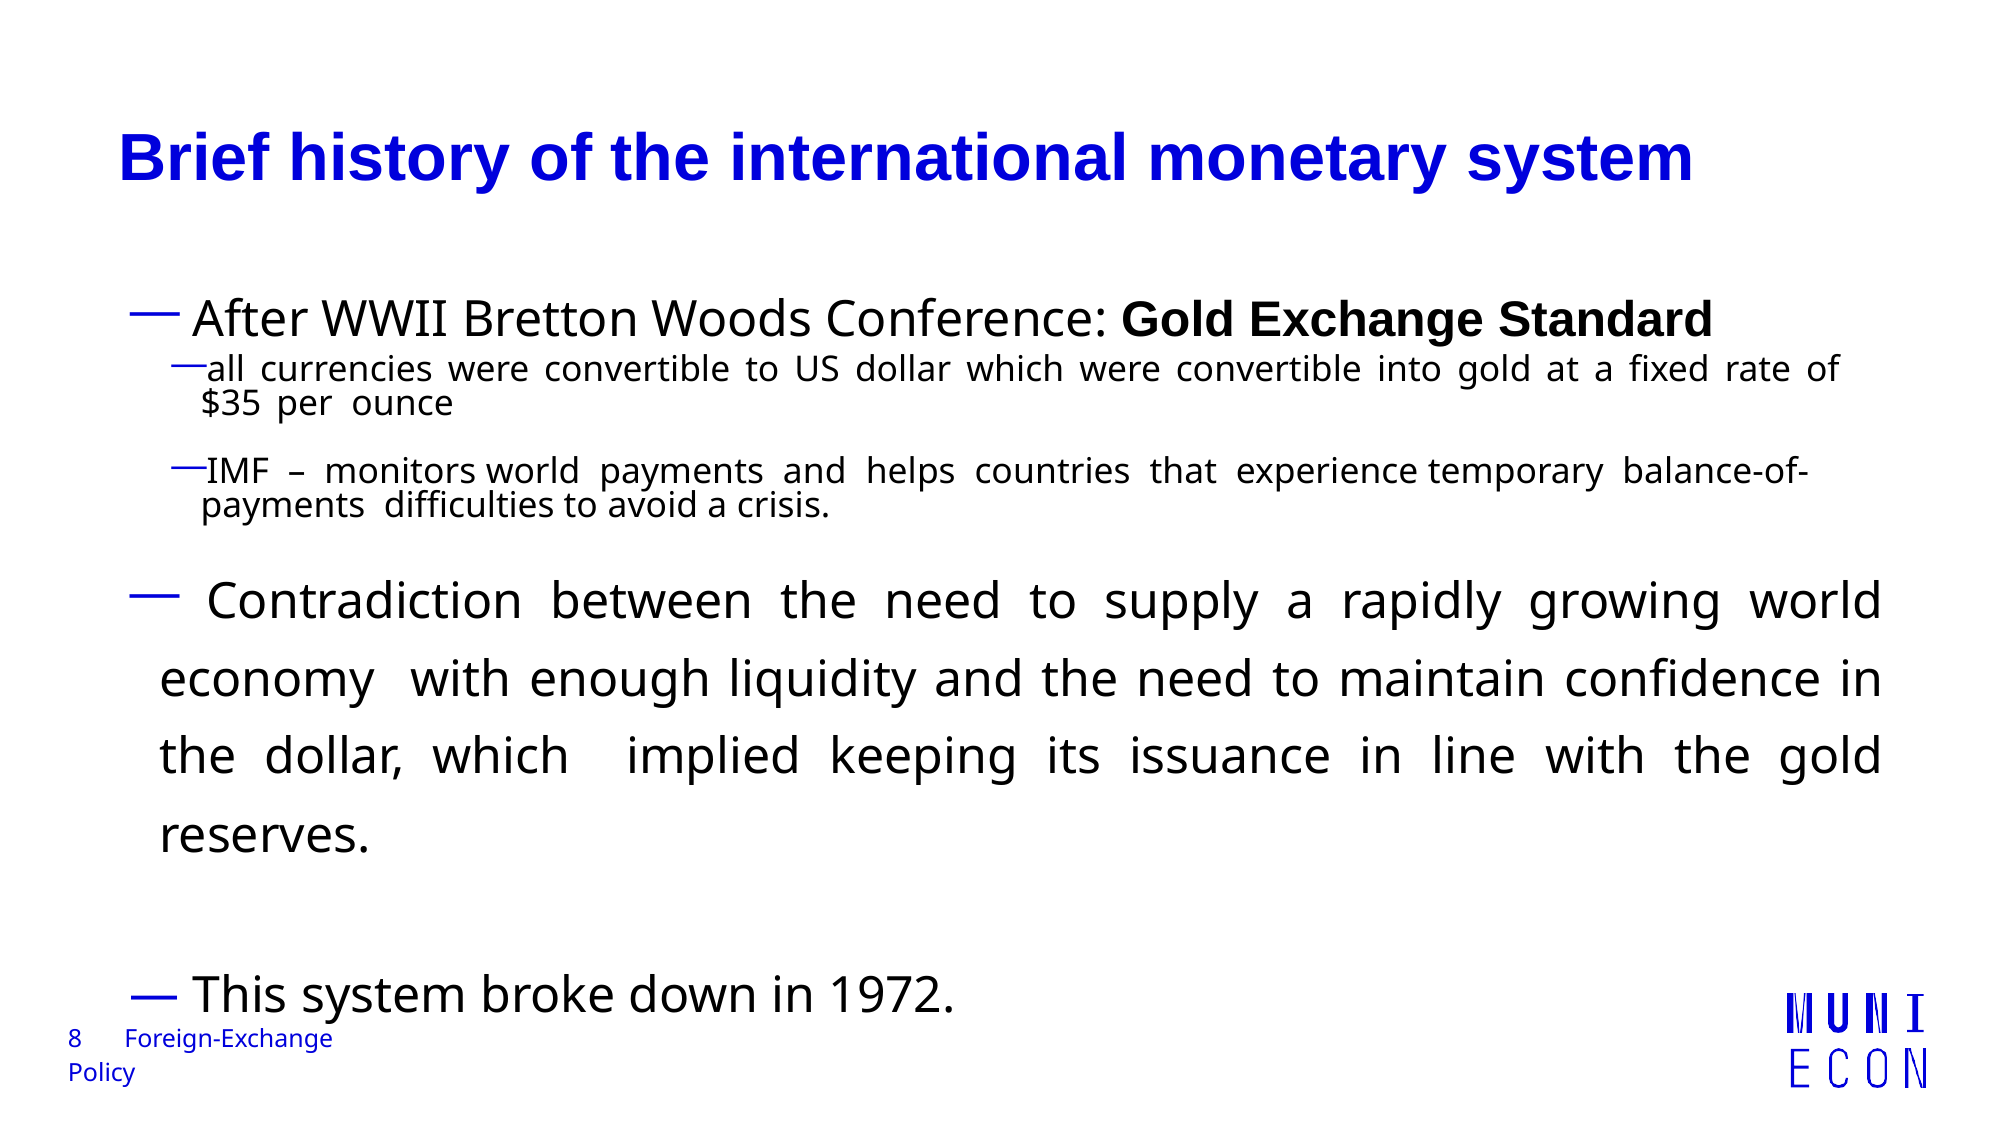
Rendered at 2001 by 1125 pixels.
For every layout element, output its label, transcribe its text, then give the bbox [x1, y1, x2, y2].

text_box After WWII Bretton Woods Conference: Gold Exchange Standard all currencies were convertible to US dollar which were convertible into gold at a fixed rate of $35 per ounce IMF – monitors world payments and helps countries that experience temporary balance-of-payments difficulties to avoid a crisis. Contradiction between the need to supply a rapidly growing world economy with enough liquidity and the need to maintain confidence in the dollar, which implied keeping its issuance in line with the gold reserves. This system broke down in 1972. [127, 284, 1885, 1023]
picture [1829, 1048, 1848, 1088]
picture [1867, 1048, 1887, 1088]
picture [1866, 993, 1887, 1033]
picture [1787, 1023, 1812, 1033]
picture [1828, 1023, 1848, 1033]
picture [1905, 1048, 1926, 1088]
title Brief history of the international monetary system [116, 111, 1696, 302]
text_box 8 Foreign-Exchange Policy [61, 1027, 404, 1087]
